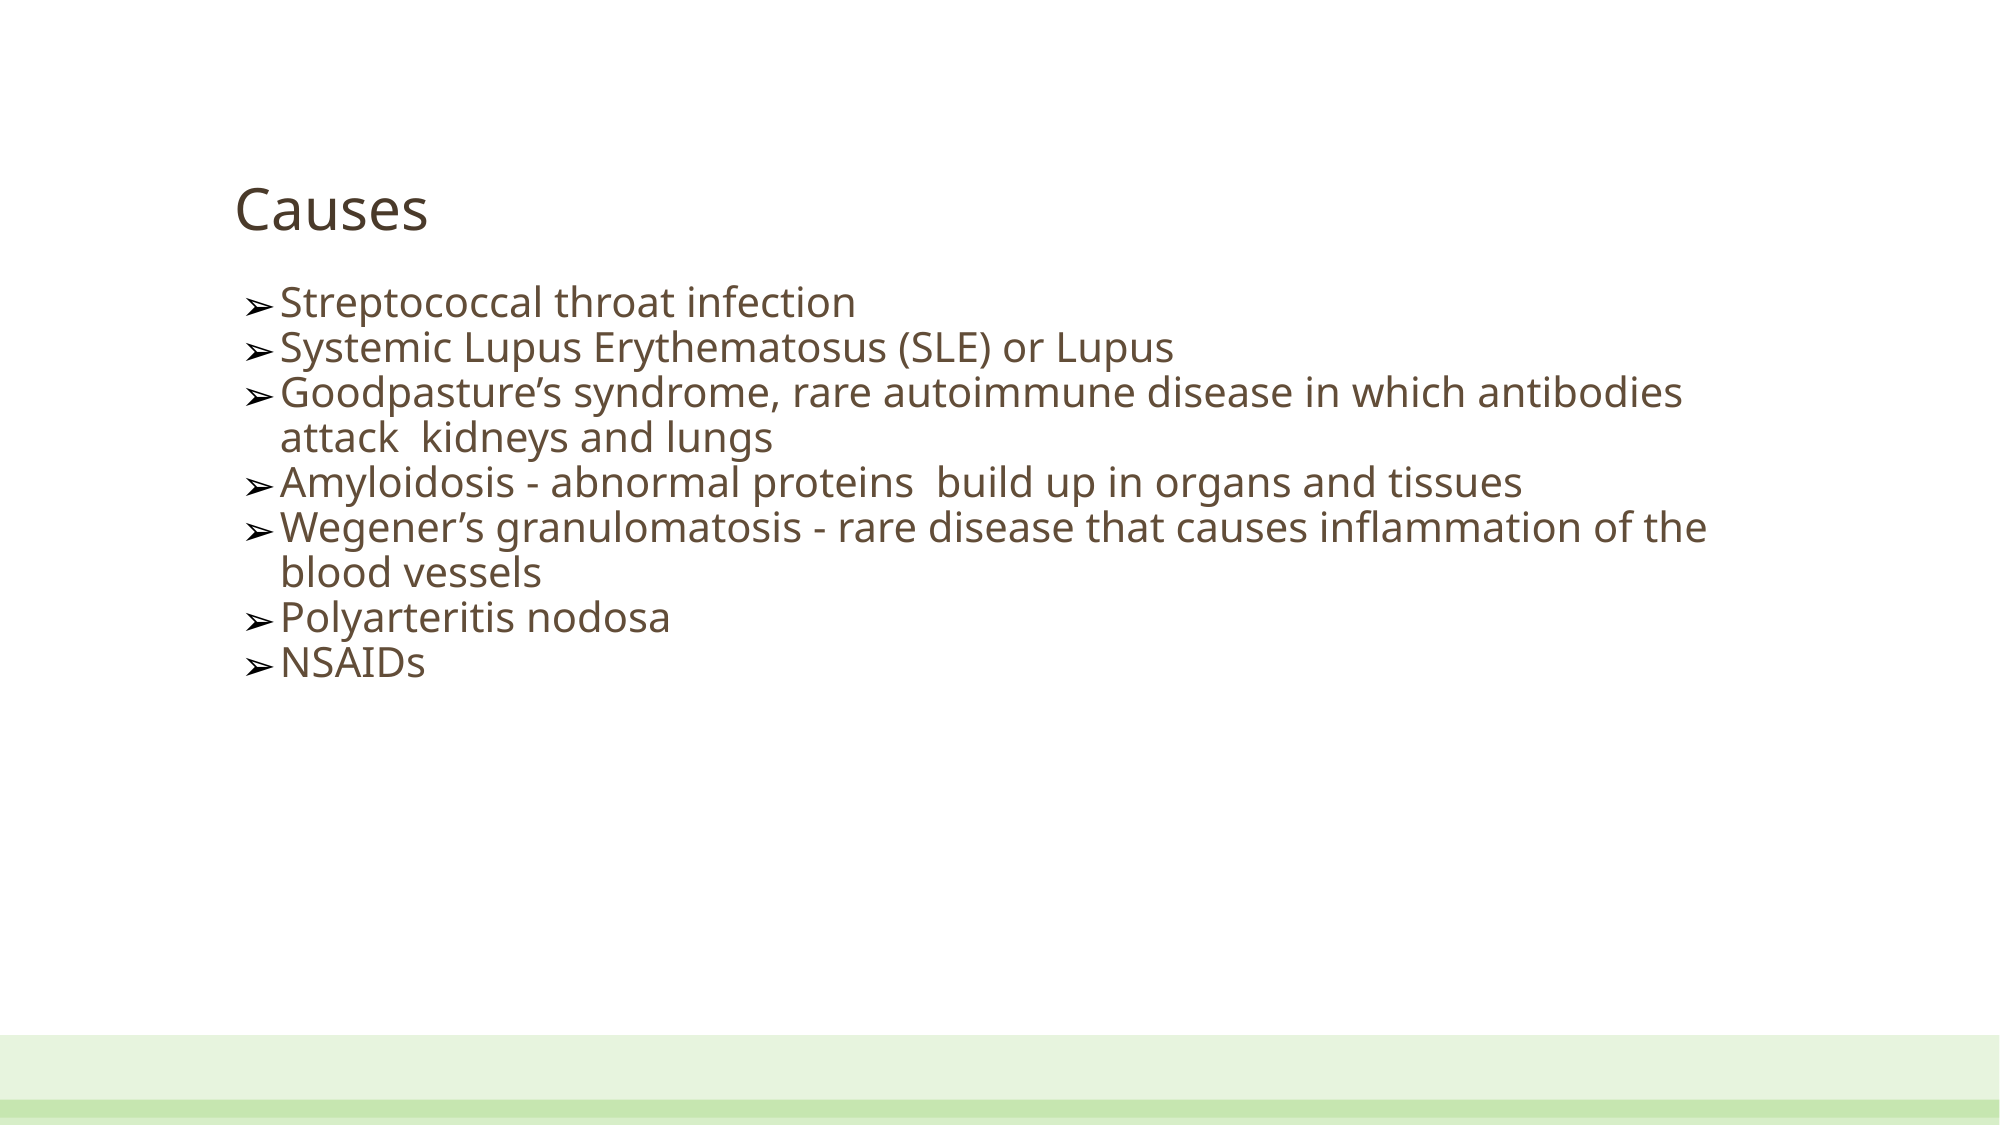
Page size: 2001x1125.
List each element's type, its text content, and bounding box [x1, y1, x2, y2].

text_box Streptococcal throat infection Systemic Lupus Erythematosus (SLE) or Lupus Goodpasture’s syndrome, rare autoimmune disease in which antibodies attack kidneys and lungs Amyloidosis - abnormal proteins build up in organs and tissues Wegener’s granulomatosis - rare disease that causes inflammation of the blood vessels Polyarteritis nodosa NSAIDs [219, 274, 1780, 987]
text_box Causes [219, 71, 1780, 251]
